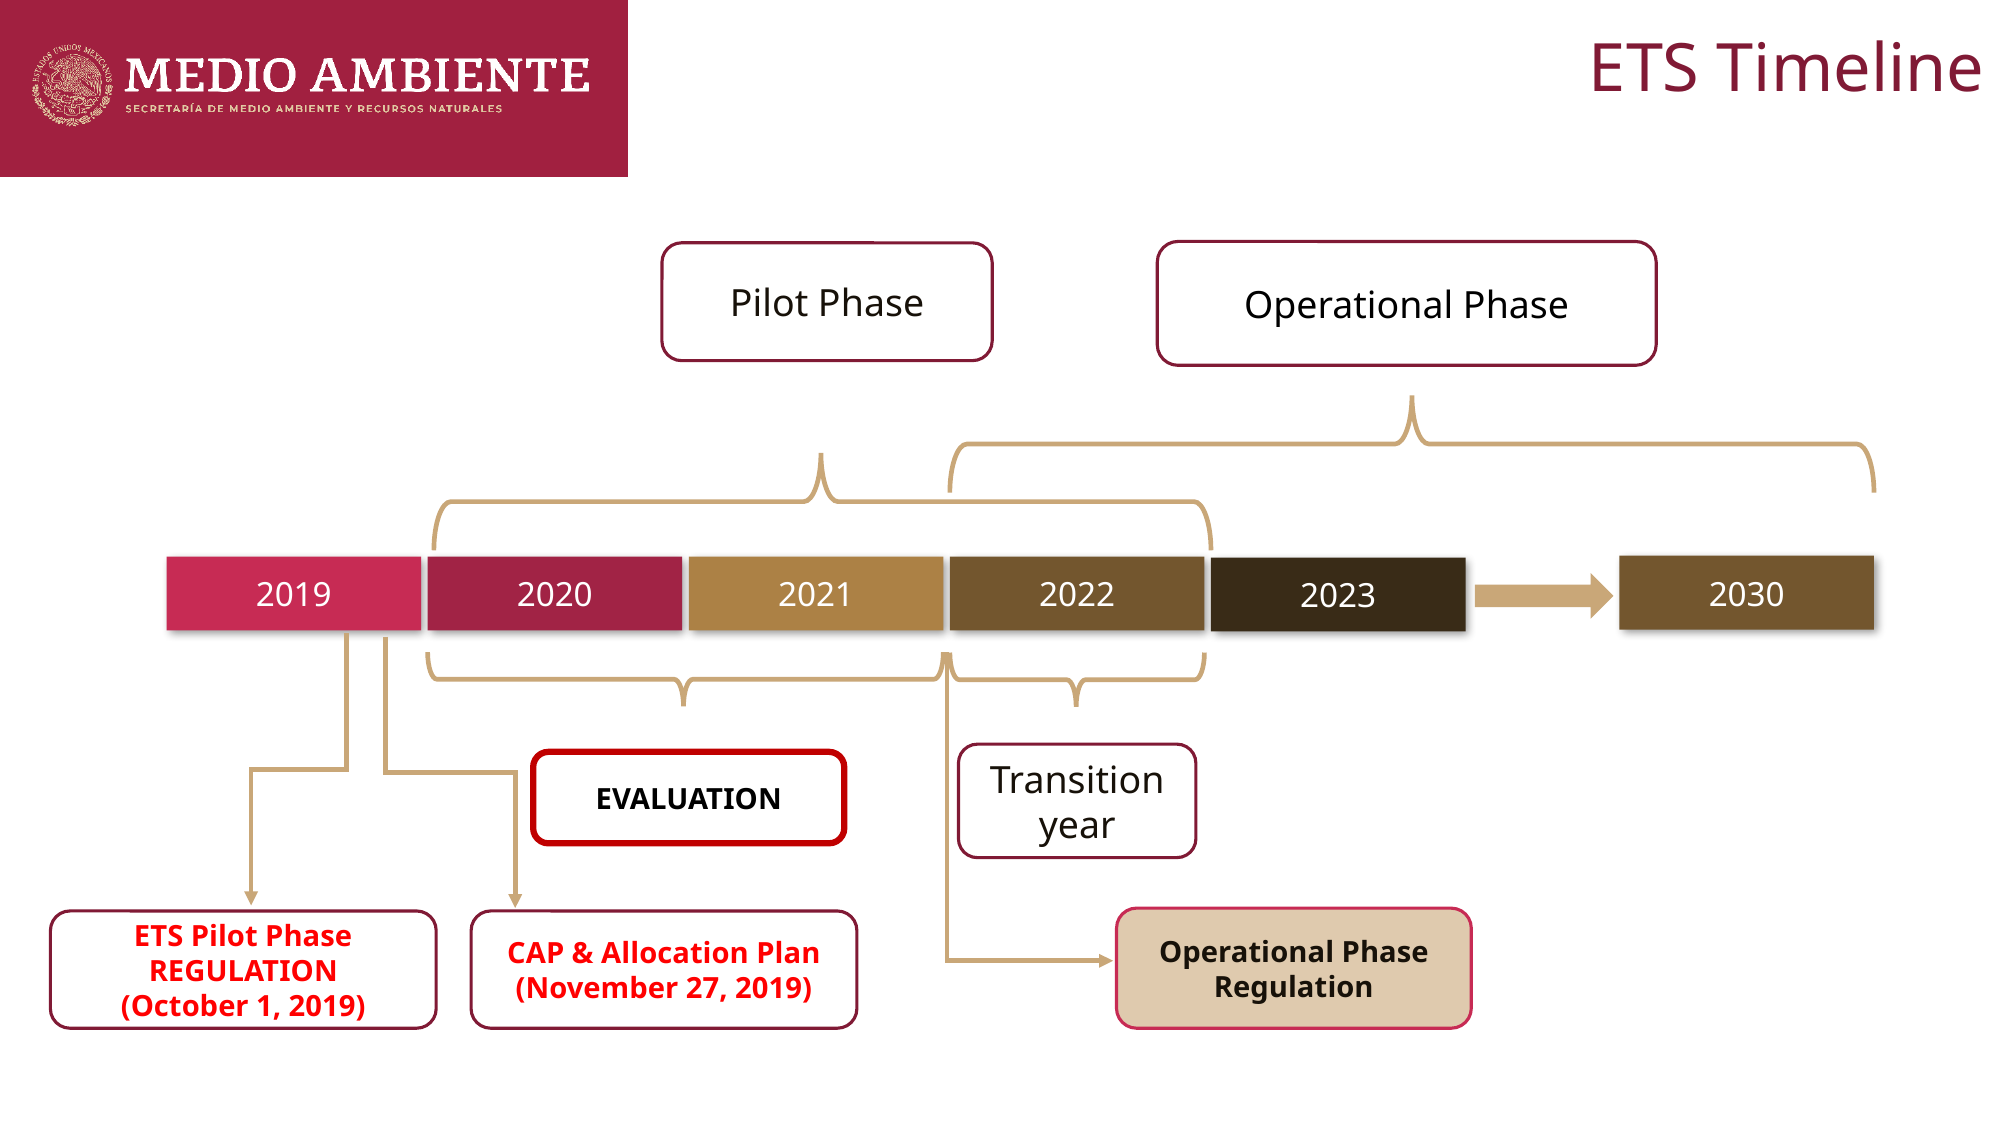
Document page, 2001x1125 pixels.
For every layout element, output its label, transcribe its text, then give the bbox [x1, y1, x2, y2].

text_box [50, 241, 1875, 1031]
picture [0, 0, 628, 177]
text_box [470, 910, 858, 1029]
text_box ETS Timeline [671, 26, 1993, 114]
